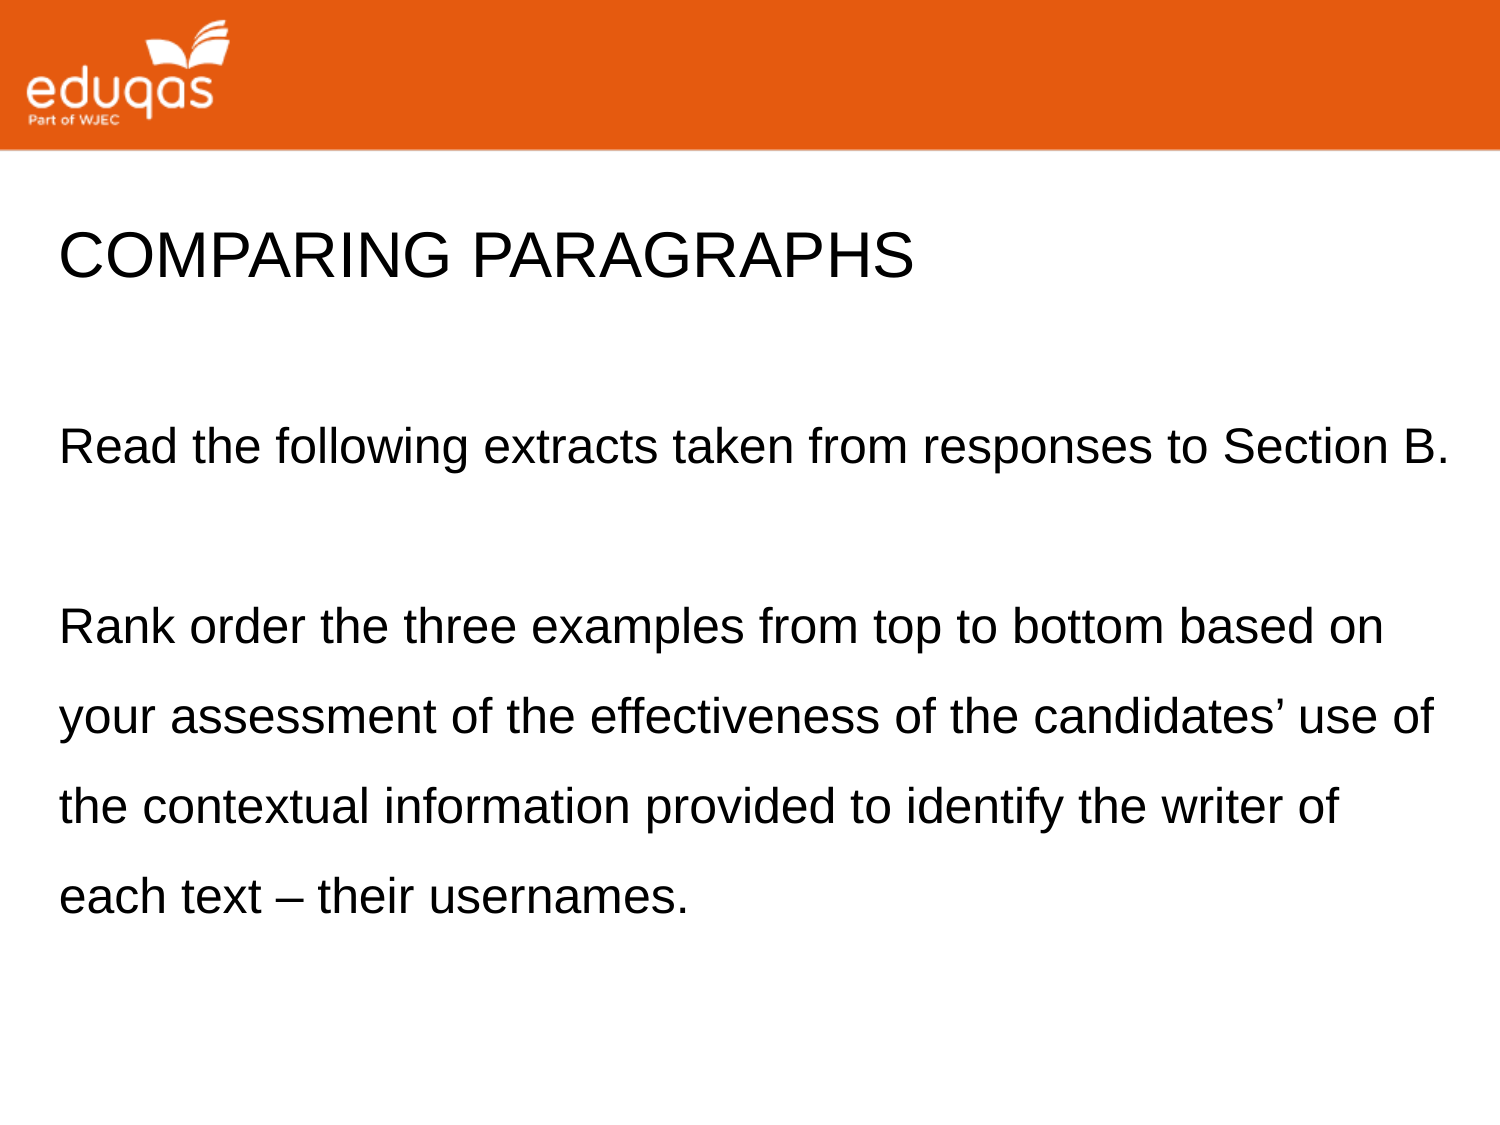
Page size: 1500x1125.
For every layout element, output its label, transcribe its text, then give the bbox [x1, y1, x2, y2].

list COMPARING PARAGRAPHS [43, 205, 1425, 377]
picture [0, 0, 1500, 215]
list Read the following extracts taken from responses to Section B. Rank order the three examples from top to bottom based on your assessment of the effectiveness of the candidates’ use of the contextual information provided to identify the writer of each text – their usernames. [43, 376, 1475, 1025]
